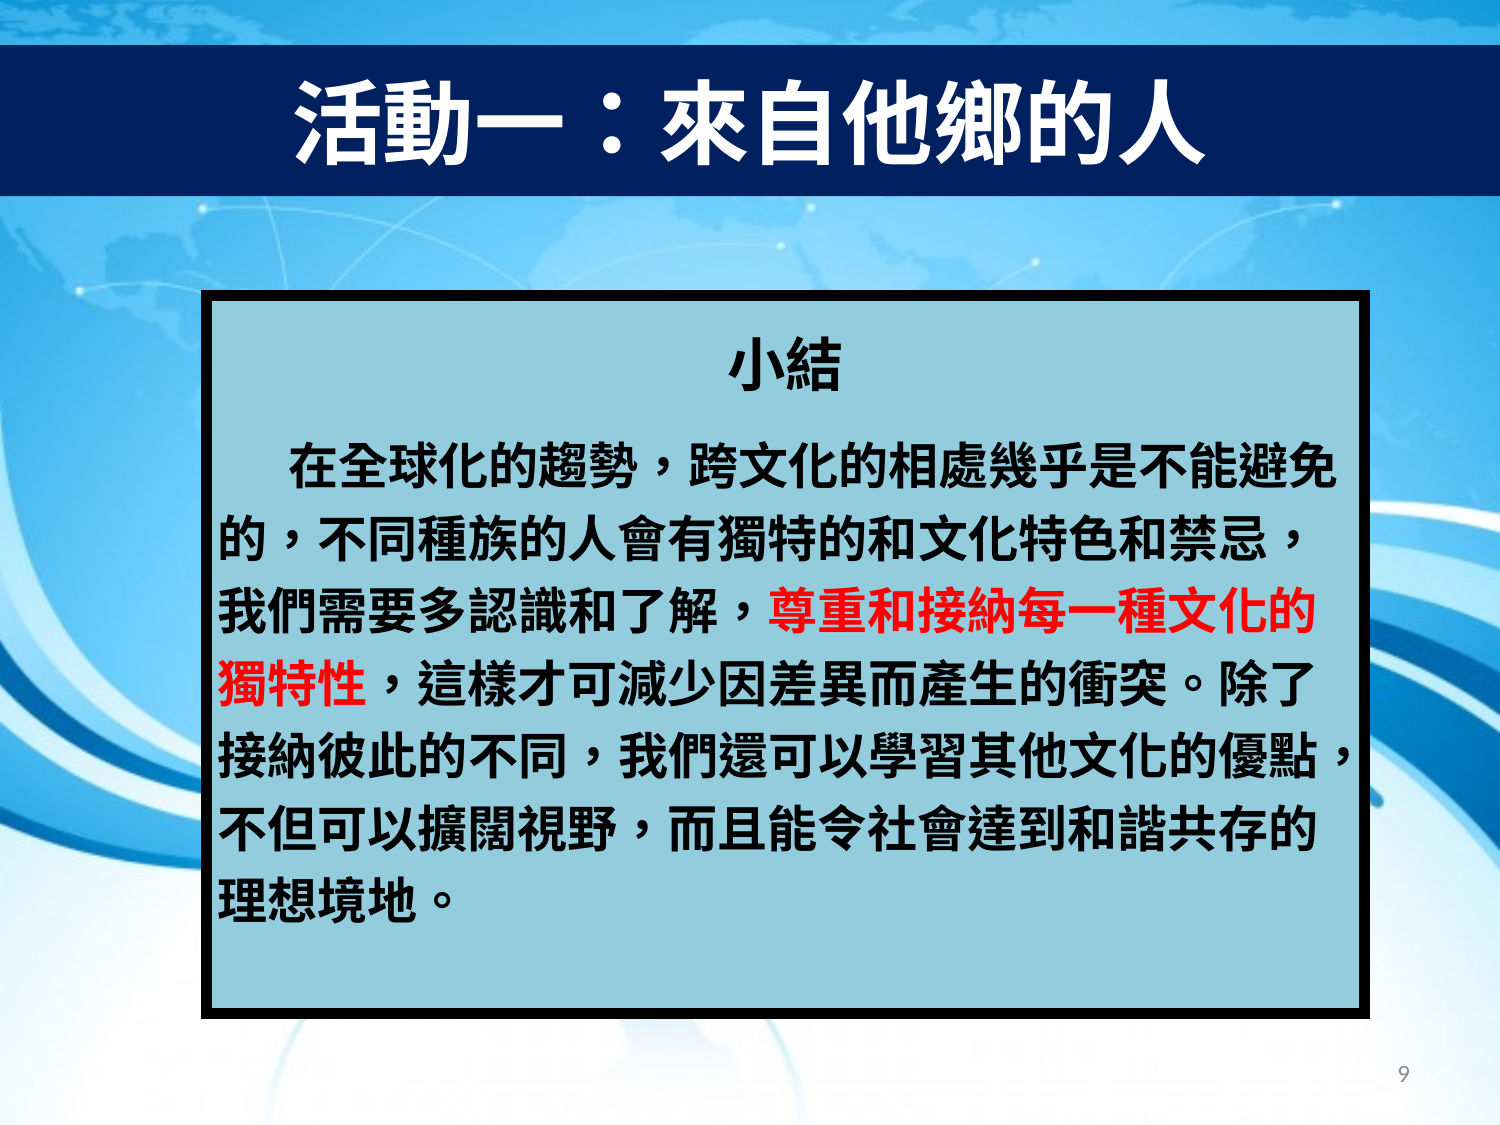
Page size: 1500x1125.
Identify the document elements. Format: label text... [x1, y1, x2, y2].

slide_number 9 [1074, 1042, 1425, 1103]
picture [0, 197, 1500, 1125]
table_header 小結 在全球化的趨勢，跨文化的相處幾乎是不能避免的，不同種族的人會有獨特的和文化特色和禁忌，我們需要多認識和了解，尊重和接納每一種文化的獨特性，這樣才可減少因差異而產生的衝突。除了接納彼此的不同，我們還可以學習其他文化的優點，不但可以擴闊視野，而且能令社會達到和諧共存的理想境地。 [212, 301, 1359, 1008]
picture [0, 0, 1500, 45]
title 活動一：來自他鄉的人 [0, 45, 1500, 197]
